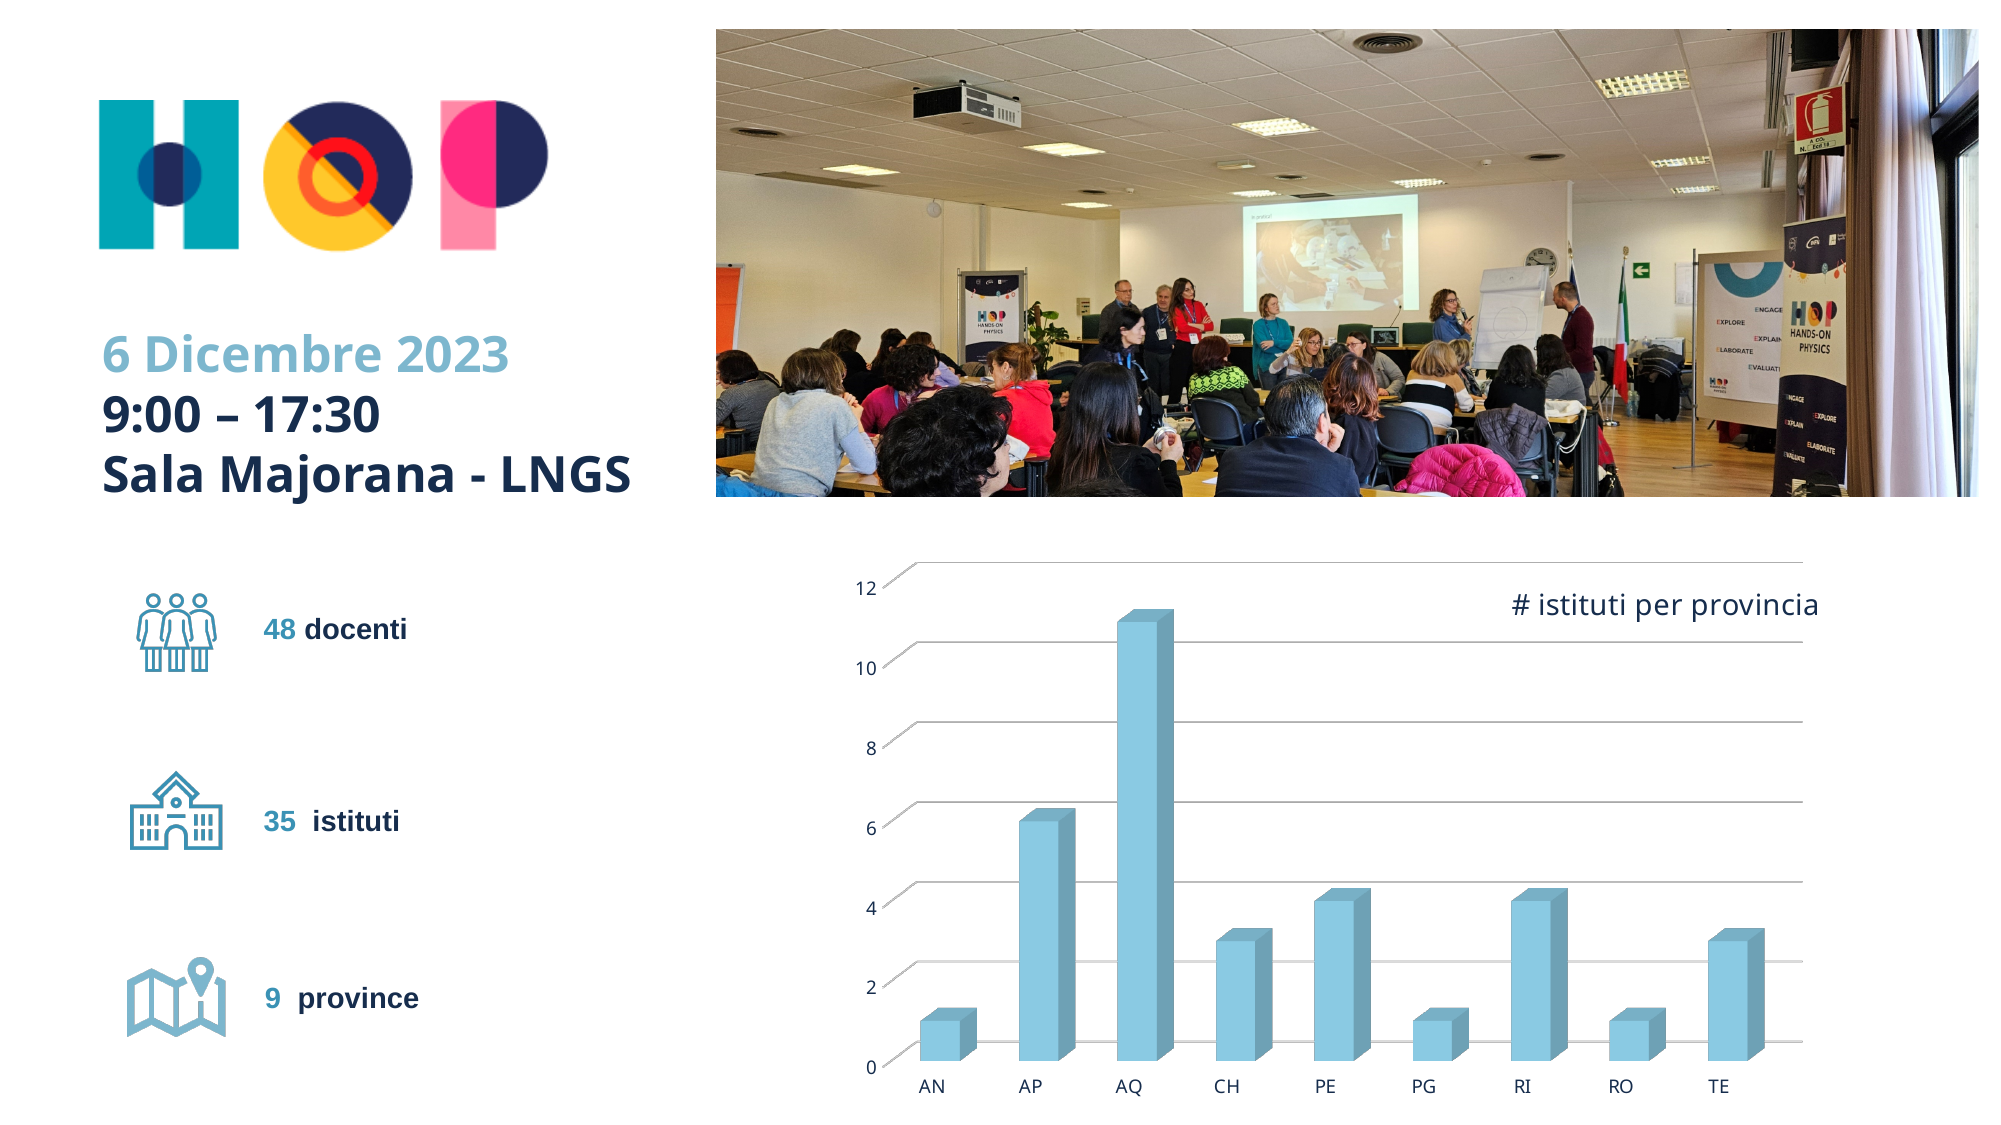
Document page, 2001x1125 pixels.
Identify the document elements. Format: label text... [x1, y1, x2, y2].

picture [715, 29, 1980, 498]
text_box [117, 470, 1827, 1114]
picture [98, 100, 549, 262]
text_box 6 Dicembre 2023 9:00 – 17:30 Sala Majorana - LNGS [98, 318, 715, 371]
